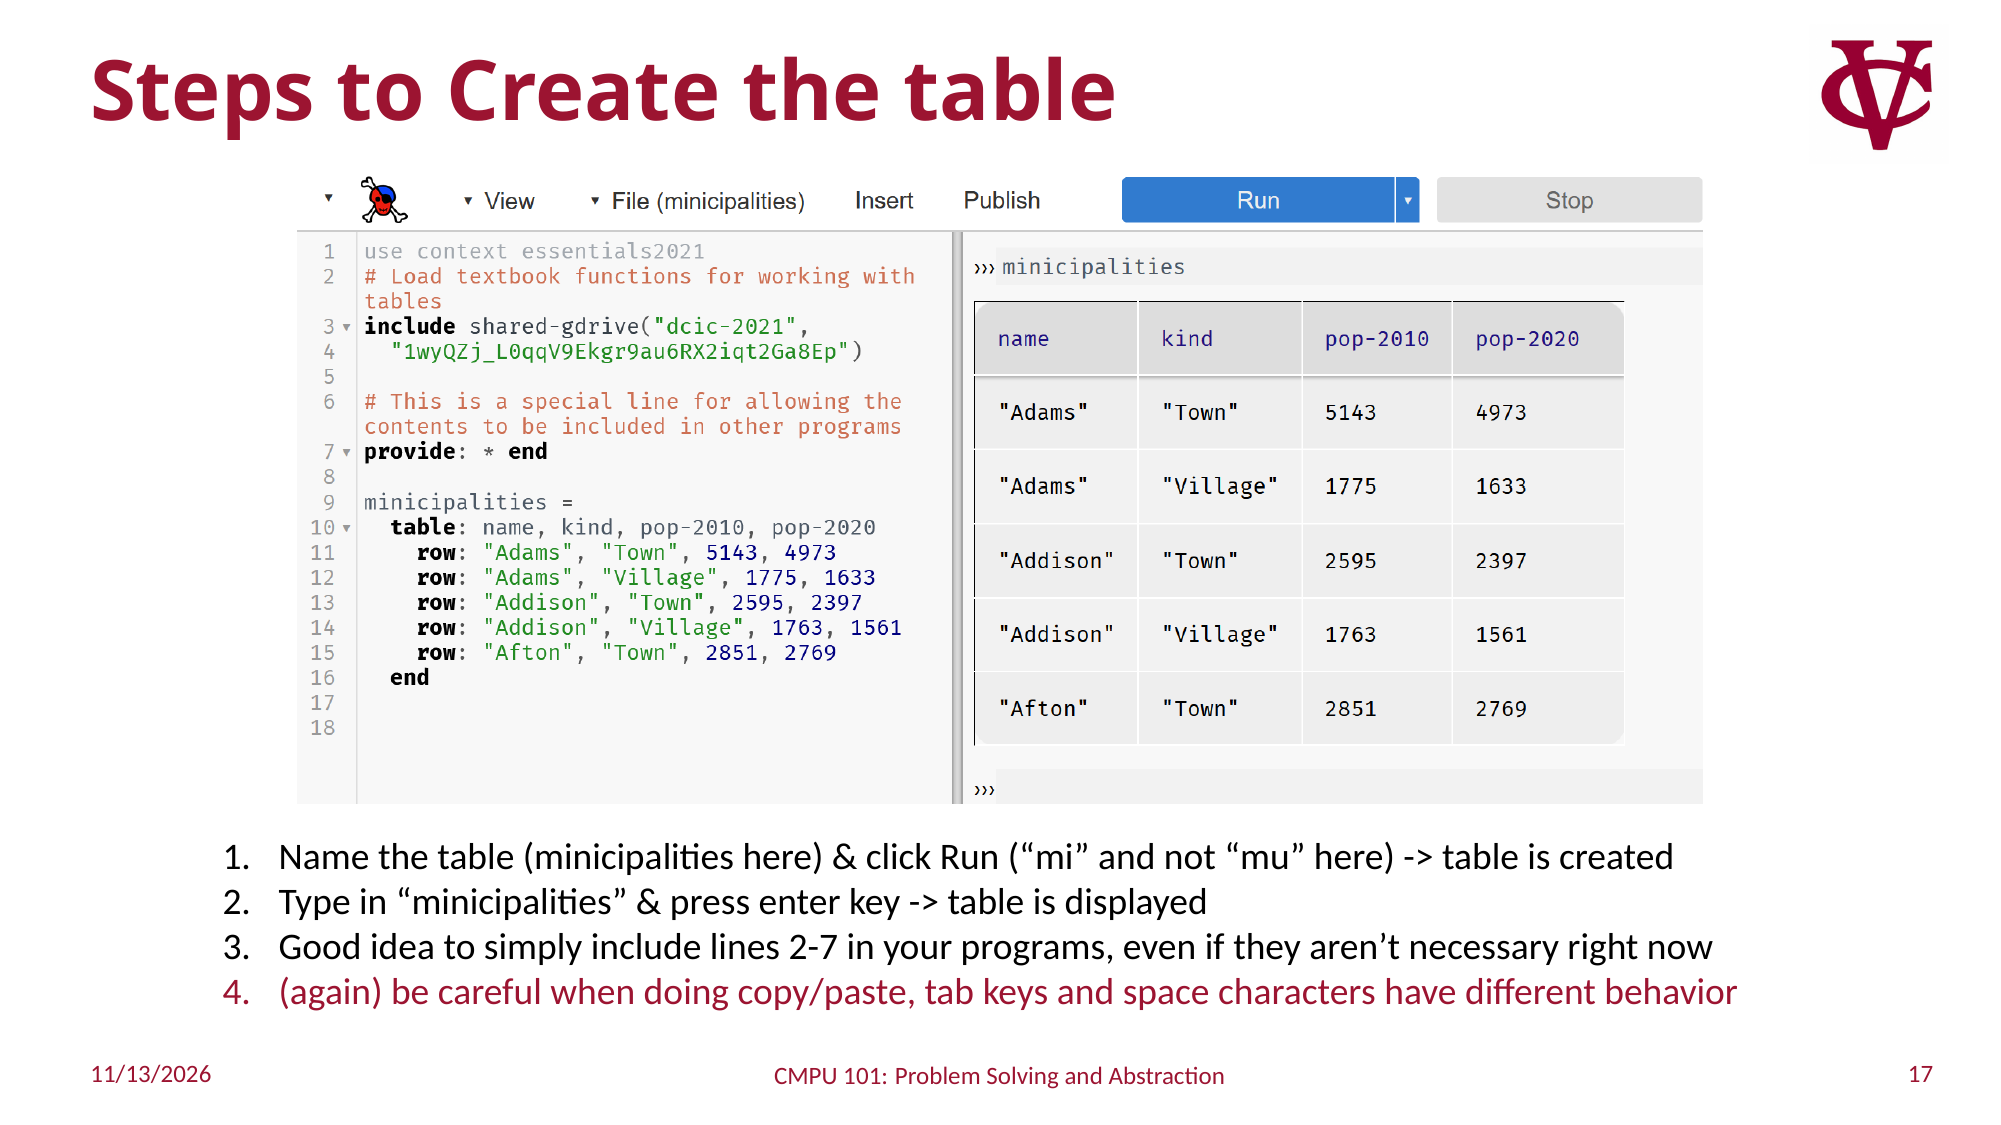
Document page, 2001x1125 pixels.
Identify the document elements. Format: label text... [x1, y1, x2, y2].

slide_number 17 [1384, 1042, 1949, 1103]
picture [1809, 24, 1949, 164]
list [297, 169, 1703, 804]
footer CMPU 101: Problem Solving and Abstraction [662, 1042, 1338, 1103]
title Steps to Create the table [75, 37, 1793, 151]
text_box Name the table (minicipalities here) & click Run (“mi” and not “mu” here) -> table is created Type in “minicipalities” & press enter key -> table is displayed Good idea to simply include lines 2-7 in your programs, even if they aren’t necessary right now (again) be careful when doing copy/paste, tab keys and space characters have different behavior [207, 824, 1777, 1020]
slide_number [75, 1042, 640, 1103]
